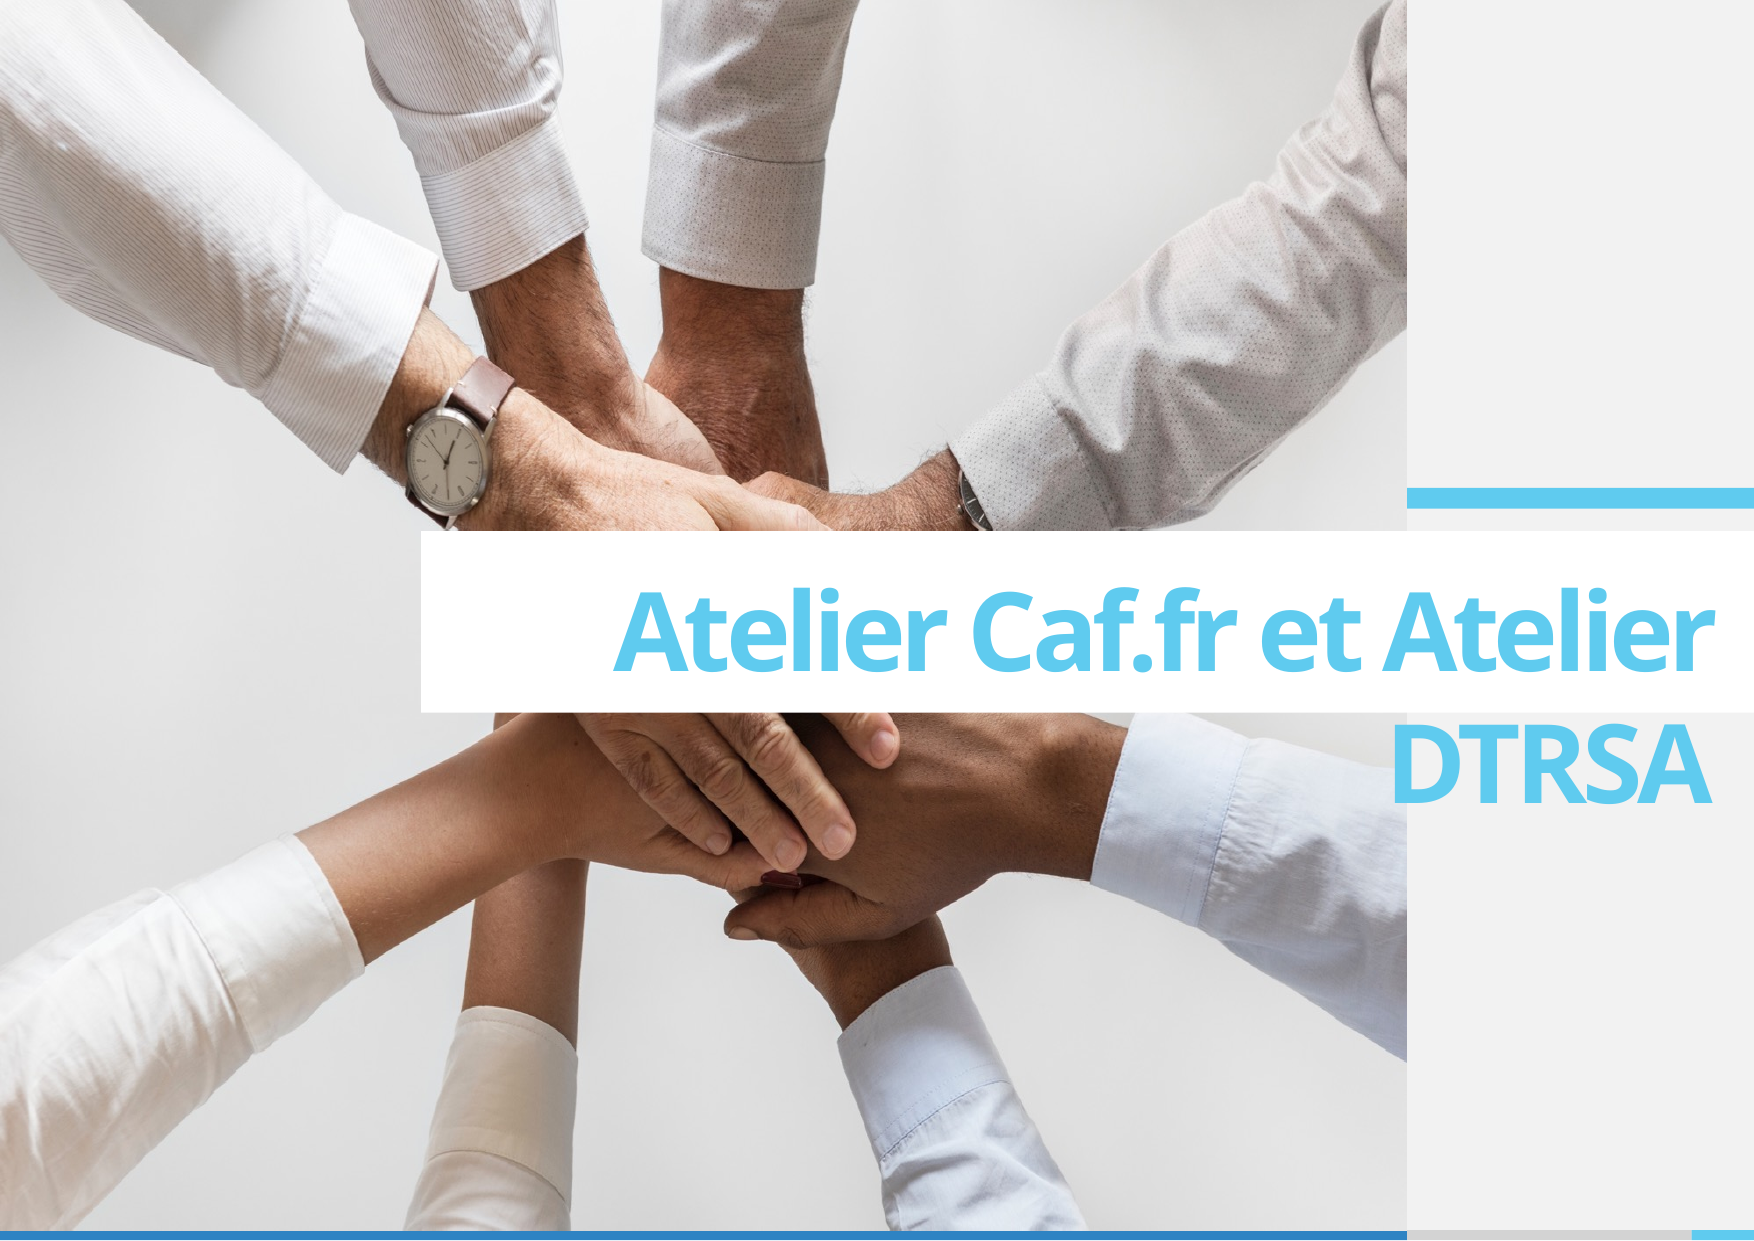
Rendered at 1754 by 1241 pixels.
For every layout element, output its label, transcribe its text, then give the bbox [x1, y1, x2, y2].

picture [0, 0, 1408, 1231]
title Atelier Caf.fr et Atelier DTRSA [1411, 531, 1754, 713]
